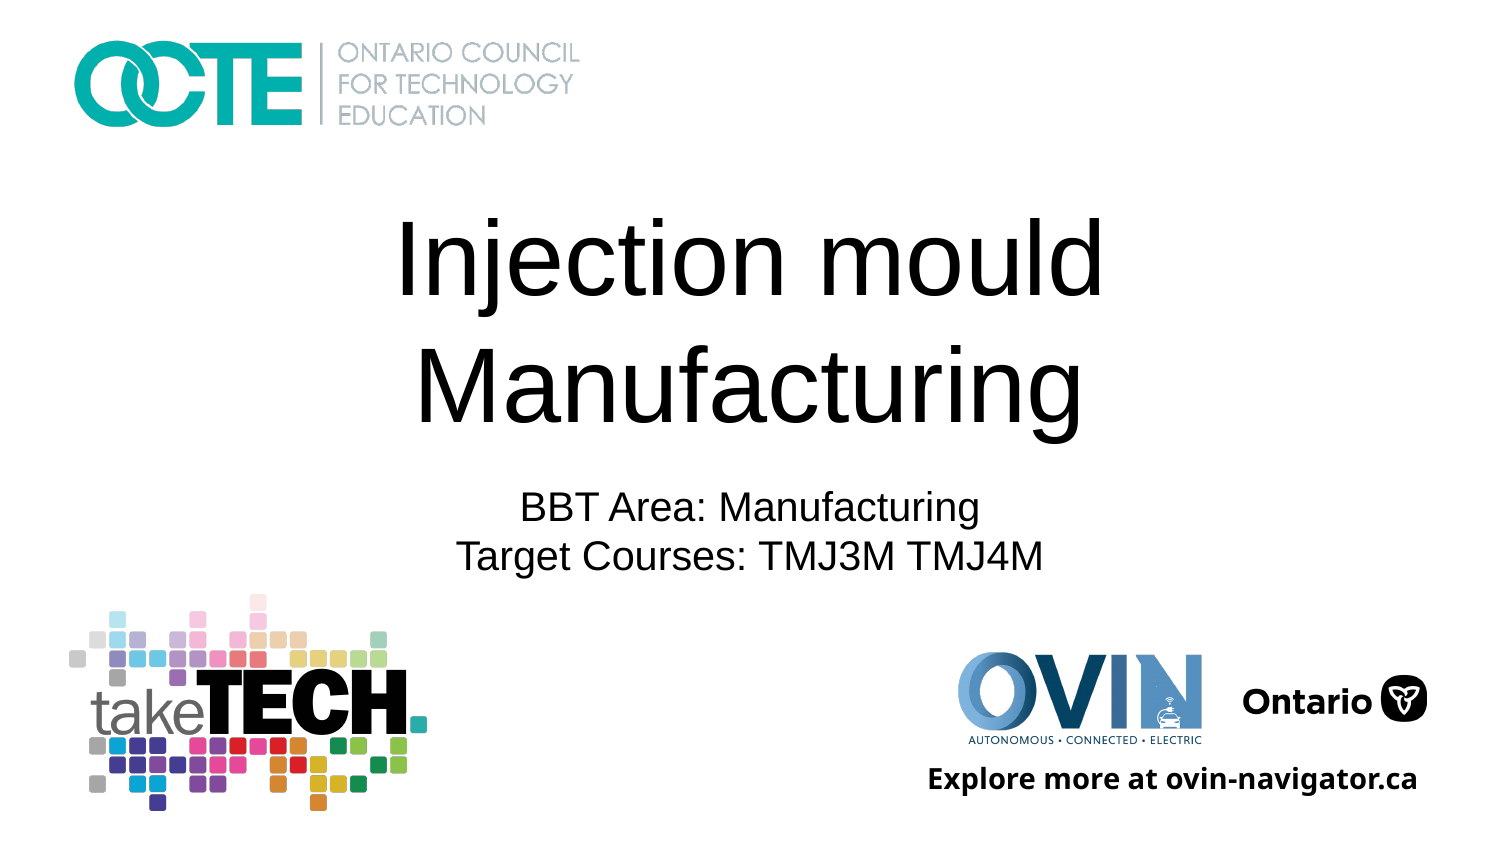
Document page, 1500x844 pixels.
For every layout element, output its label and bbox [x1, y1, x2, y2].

text_box [50, 0, 1500, 811]
